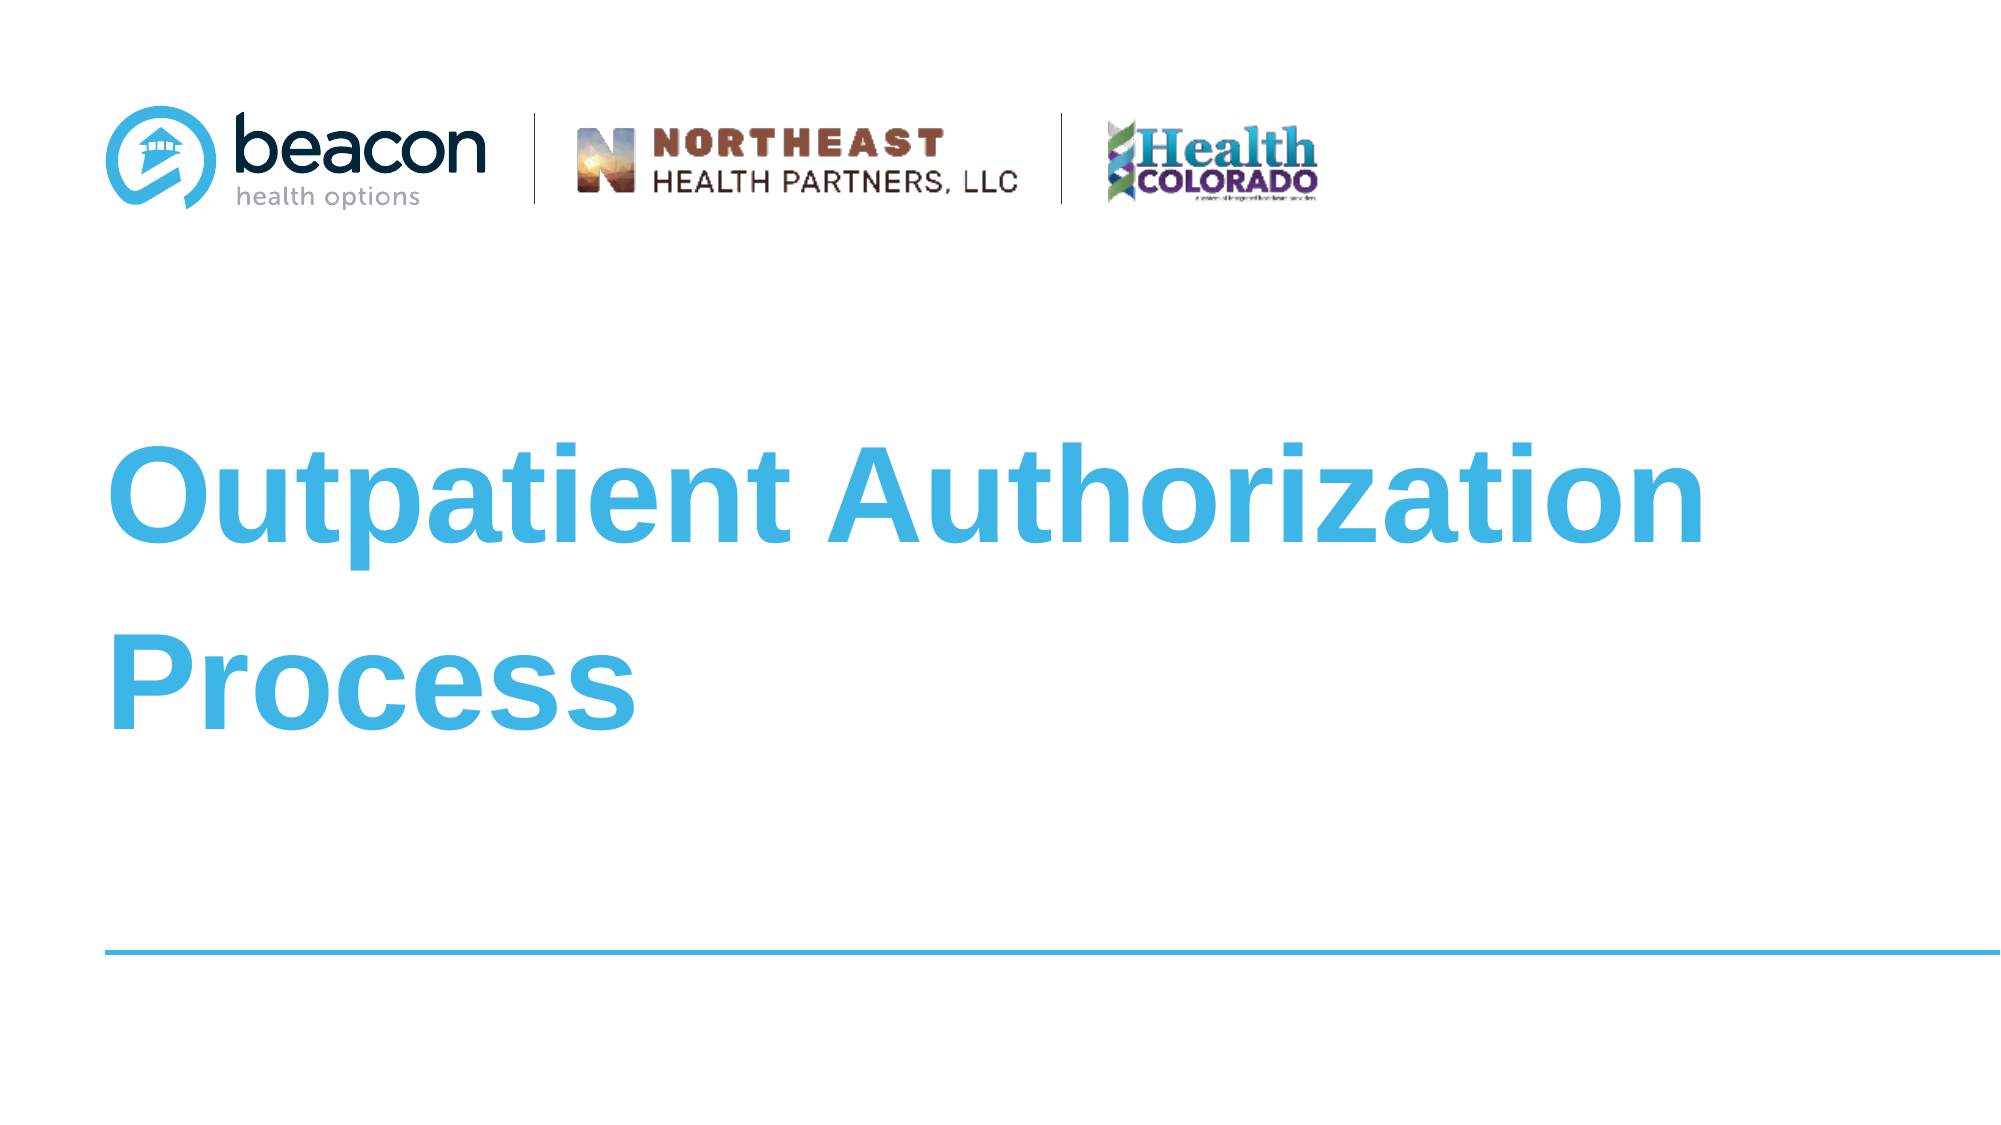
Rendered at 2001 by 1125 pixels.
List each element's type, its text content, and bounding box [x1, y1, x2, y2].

picture [567, 114, 1026, 210]
list Outpatient Authorization Process [105, 306, 1900, 832]
picture [1107, 118, 1319, 205]
